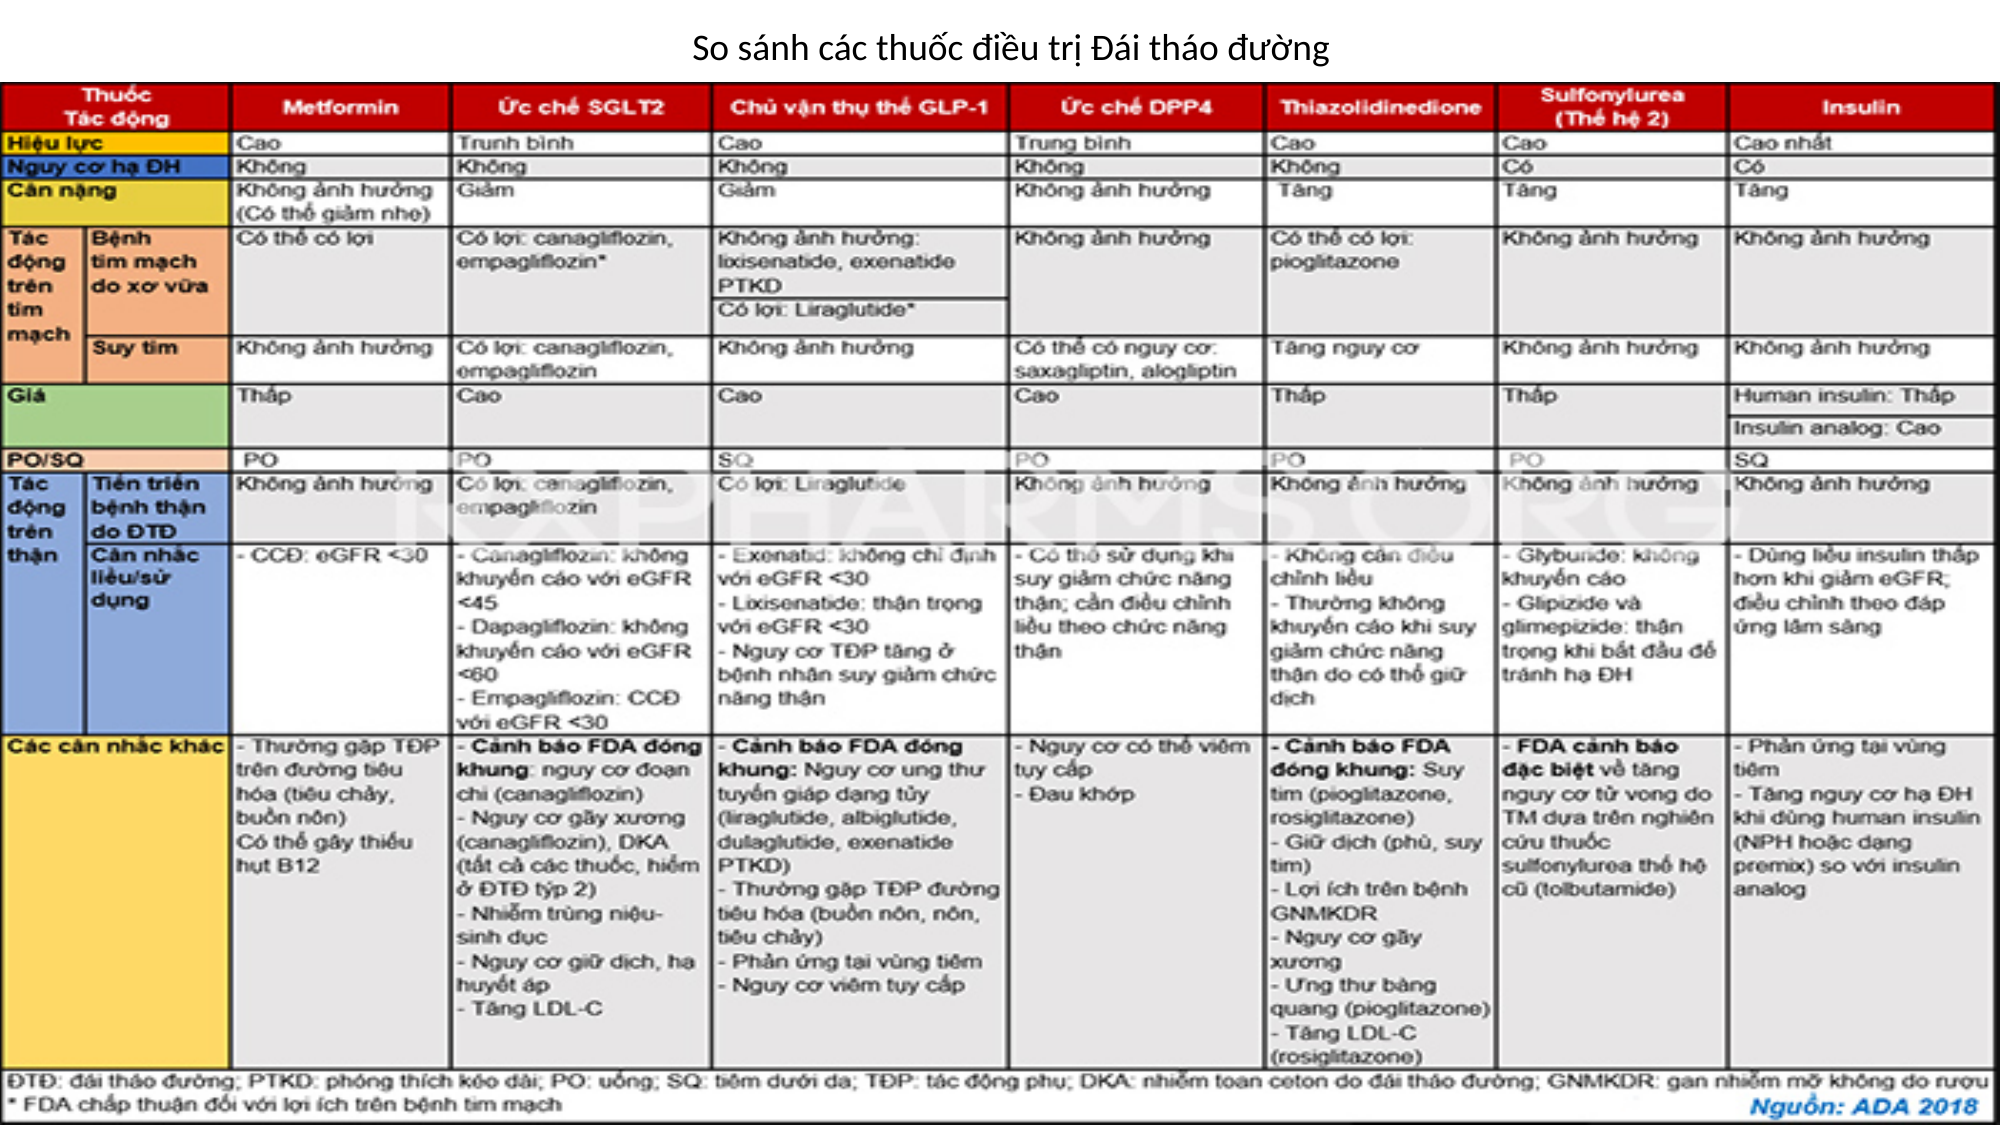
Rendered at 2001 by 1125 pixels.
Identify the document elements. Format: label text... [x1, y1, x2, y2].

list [0, 82, 2000, 1125]
text_box So sánh các thuốc điều trị Đái tháo đường [677, 15, 1436, 76]
